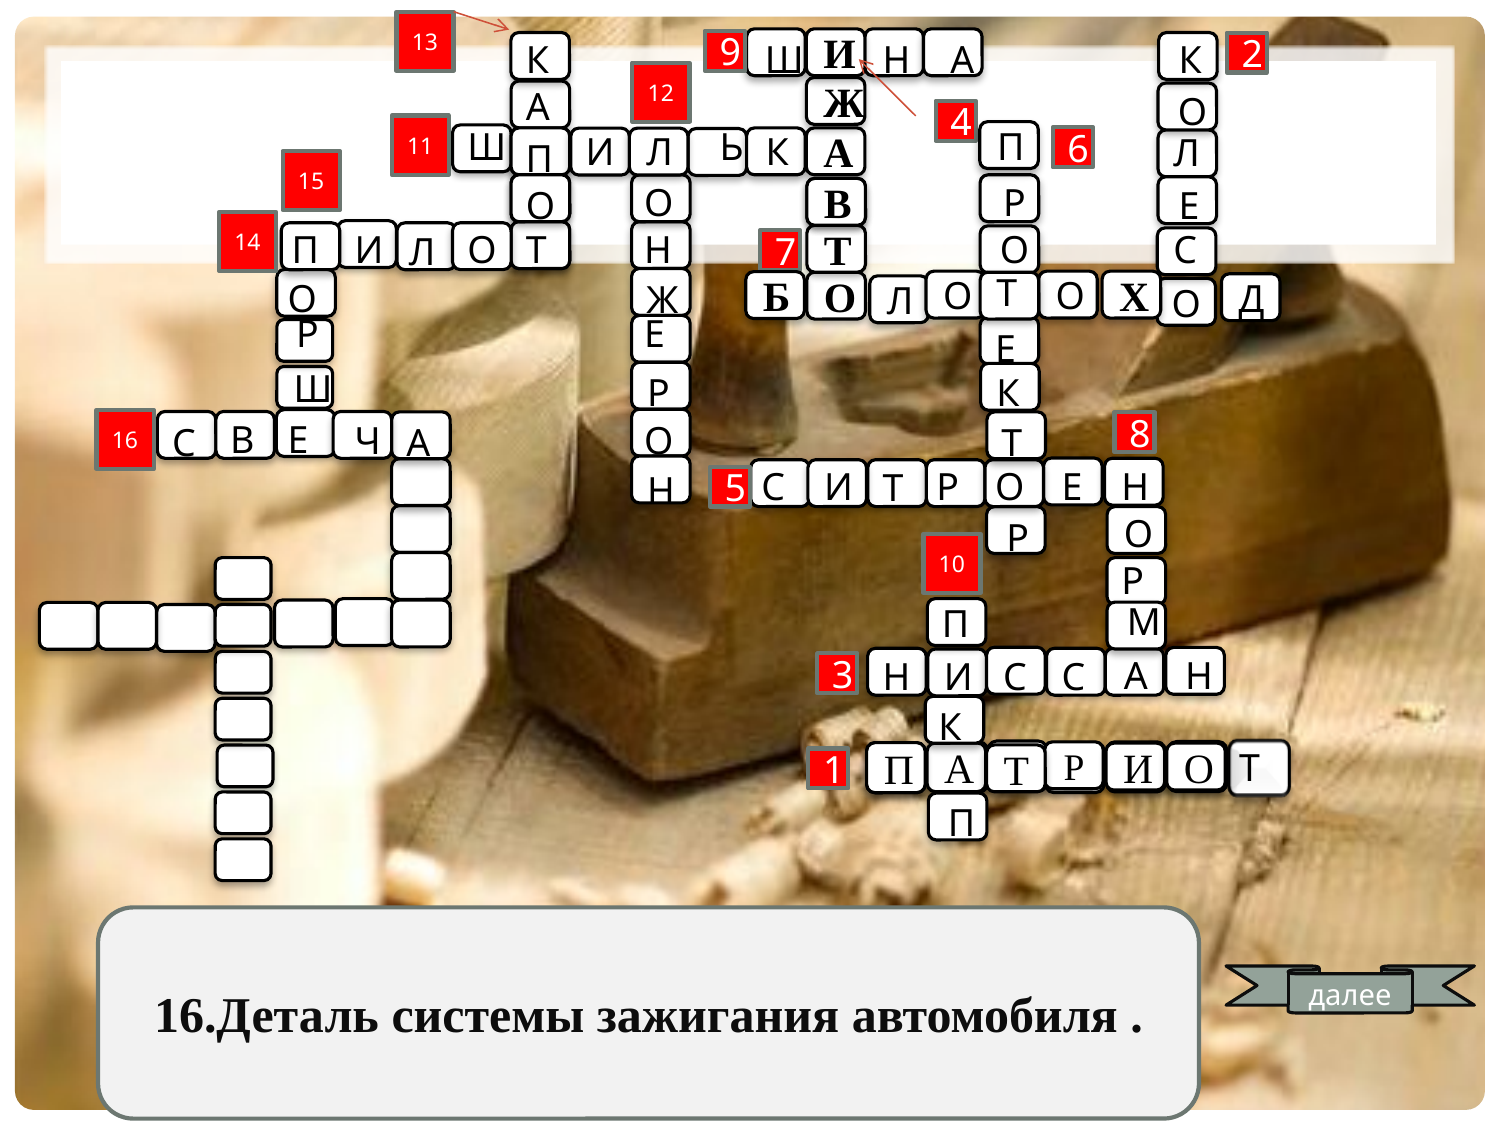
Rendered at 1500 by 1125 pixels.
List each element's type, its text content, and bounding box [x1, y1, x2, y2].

text_box Ж [805, 82, 866, 126]
text_box далее [1224, 963, 1477, 1016]
text_box [214, 653, 272, 694]
text_box [1157, 86, 1163, 126]
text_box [745, 228, 806, 320]
text_box [158, 603, 214, 653]
text_box [927, 793, 933, 840]
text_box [339, 409, 449, 472]
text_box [1225, 31, 1269, 75]
text_box [390, 599, 452, 648]
text_box [214, 697, 272, 741]
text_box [935, 28, 985, 89]
text_box Т [985, 744, 1046, 793]
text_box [988, 645, 1044, 706]
text_box Д [1220, 273, 1281, 322]
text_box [750, 28, 801, 89]
text_box [801, 29, 805, 41]
text_box В [806, 177, 867, 227]
text_box О [925, 270, 977, 319]
text_box 16.Деталь системы зажигания автомобиля . [95, 905, 1202, 1121]
text_box [982, 793, 988, 840]
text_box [94, 408, 156, 471]
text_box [867, 532, 987, 755]
text_box [97, 601, 158, 651]
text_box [704, 115, 745, 176]
text_box Р [1044, 741, 1104, 790]
picture [802, 264, 809, 278]
text_box [1157, 181, 1163, 219]
text_box [390, 510, 452, 552]
text_box [988, 740, 1045, 745]
text_box [214, 603, 272, 647]
text_box [273, 599, 333, 648]
text_box [928, 28, 935, 77]
text_box Л [869, 275, 925, 324]
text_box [394, 10, 510, 73]
text_box [216, 746, 274, 788]
text_box [390, 551, 452, 600]
text_box [1211, 227, 1217, 272]
text_box [334, 597, 393, 647]
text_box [339, 28, 692, 520]
text_box [214, 791, 272, 835]
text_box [1051, 125, 1095, 169]
text_box [335, 222, 339, 270]
text_box О [1165, 742, 1218, 791]
text_box [801, 128, 805, 141]
text_box Ш [276, 368, 334, 408]
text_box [1112, 410, 1157, 454]
text_box И [805, 28, 866, 77]
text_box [708, 115, 1169, 705]
text_box [691, 127, 740, 177]
text_box [745, 128, 750, 175]
text_box [1199, 181, 1218, 224]
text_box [1170, 644, 1234, 705]
text_box [390, 463, 452, 507]
text_box Х [1101, 270, 1158, 319]
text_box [157, 408, 336, 472]
text_box [1160, 459, 1164, 502]
text_box А [805, 130, 866, 176]
text_box П [865, 741, 926, 794]
text_box А [929, 746, 986, 792]
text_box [750, 120, 801, 181]
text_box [815, 651, 859, 695]
text_box Т [806, 232, 867, 273]
text_box [38, 601, 97, 651]
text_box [806, 746, 850, 790]
text_box [214, 556, 272, 601]
text_box [1165, 647, 1170, 695]
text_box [934, 99, 978, 143]
text_box [1104, 653, 1109, 695]
text_box И [1105, 742, 1165, 791]
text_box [703, 29, 747, 73]
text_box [858, 28, 928, 117]
text_box [214, 838, 272, 882]
picture [14, 16, 1485, 1110]
text_box О [1039, 270, 1098, 319]
text_box [327, 277, 337, 315]
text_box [1046, 645, 1103, 706]
text_box [985, 516, 991, 554]
text_box [979, 228, 984, 270]
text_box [281, 149, 342, 212]
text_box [217, 210, 335, 363]
text_box [1157, 32, 1163, 80]
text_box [390, 113, 451, 177]
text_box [1156, 28, 1221, 333]
text_box [276, 328, 281, 362]
text_box О [808, 277, 867, 320]
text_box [933, 791, 982, 851]
